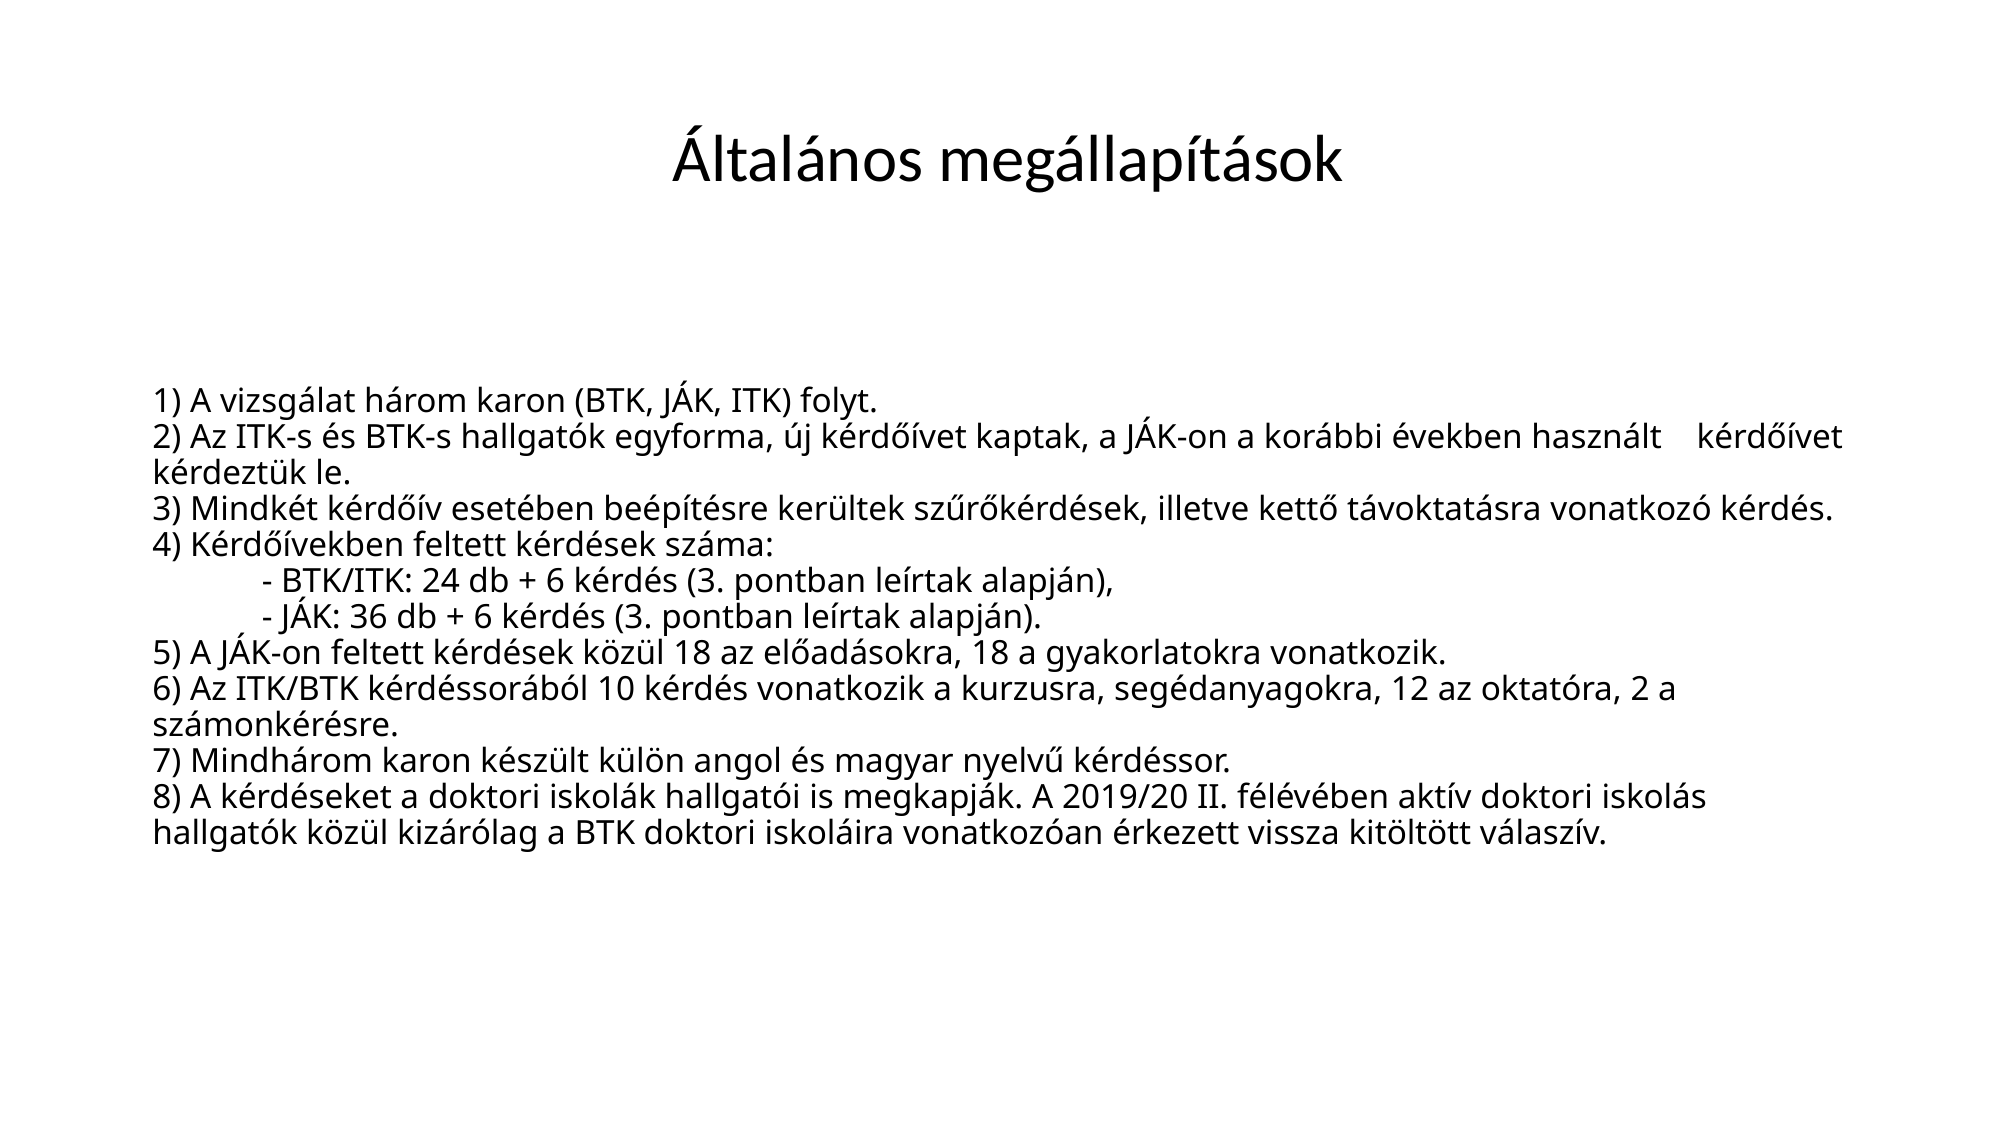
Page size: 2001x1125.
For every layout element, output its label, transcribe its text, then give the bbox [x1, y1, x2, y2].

title 1) A vizsgálat három karon (BTK, JÁK, ITK) folyt. 2) Az ITK-s és BTK-s hallgatók egyforma, új kérdőívet kaptak, a JÁK-on a korábbi években használt kérdőívet kérdeztük le. 3) Mindkét kérdőív esetében beépítésre kerültek szűrőkérdések, illetve kettő távoktatásra vonatkozó kérdés. 4) Kérdőívekben feltett kérdések száma: - BTK/ITK: 24 db + 6 kérdés (3. pontban leírtak alapján), - JÁK: 36 db + 6 kérdés (3. pontban leírtak alapján). 5) A JÁK-on feltett kérdések közül 18 az előadásokra, 18 a gyakorlatokra vonatkozik. 6) Az ITK/BTK kérdéssorából 10 kérdés vonatkozik a kurzusra, segédanyagokra, 12 az oktatóra, 2 a számonkérésre. 7) Mindhárom karon készült külön angol és magyar nyelvű kérdéssor. 8) A kérdéseket a doktori iskolák hallgatói is megkapják. A 2019/20 II. félévében aktív doktori iskolás hallgatók közül kizárólag a BTK doktori iskoláira vonatkozóan érkezett vissza kitöltött válaszív. [137, 356, 1863, 1081]
text_box Általános megállapítások [137, 107, 1895, 203]
